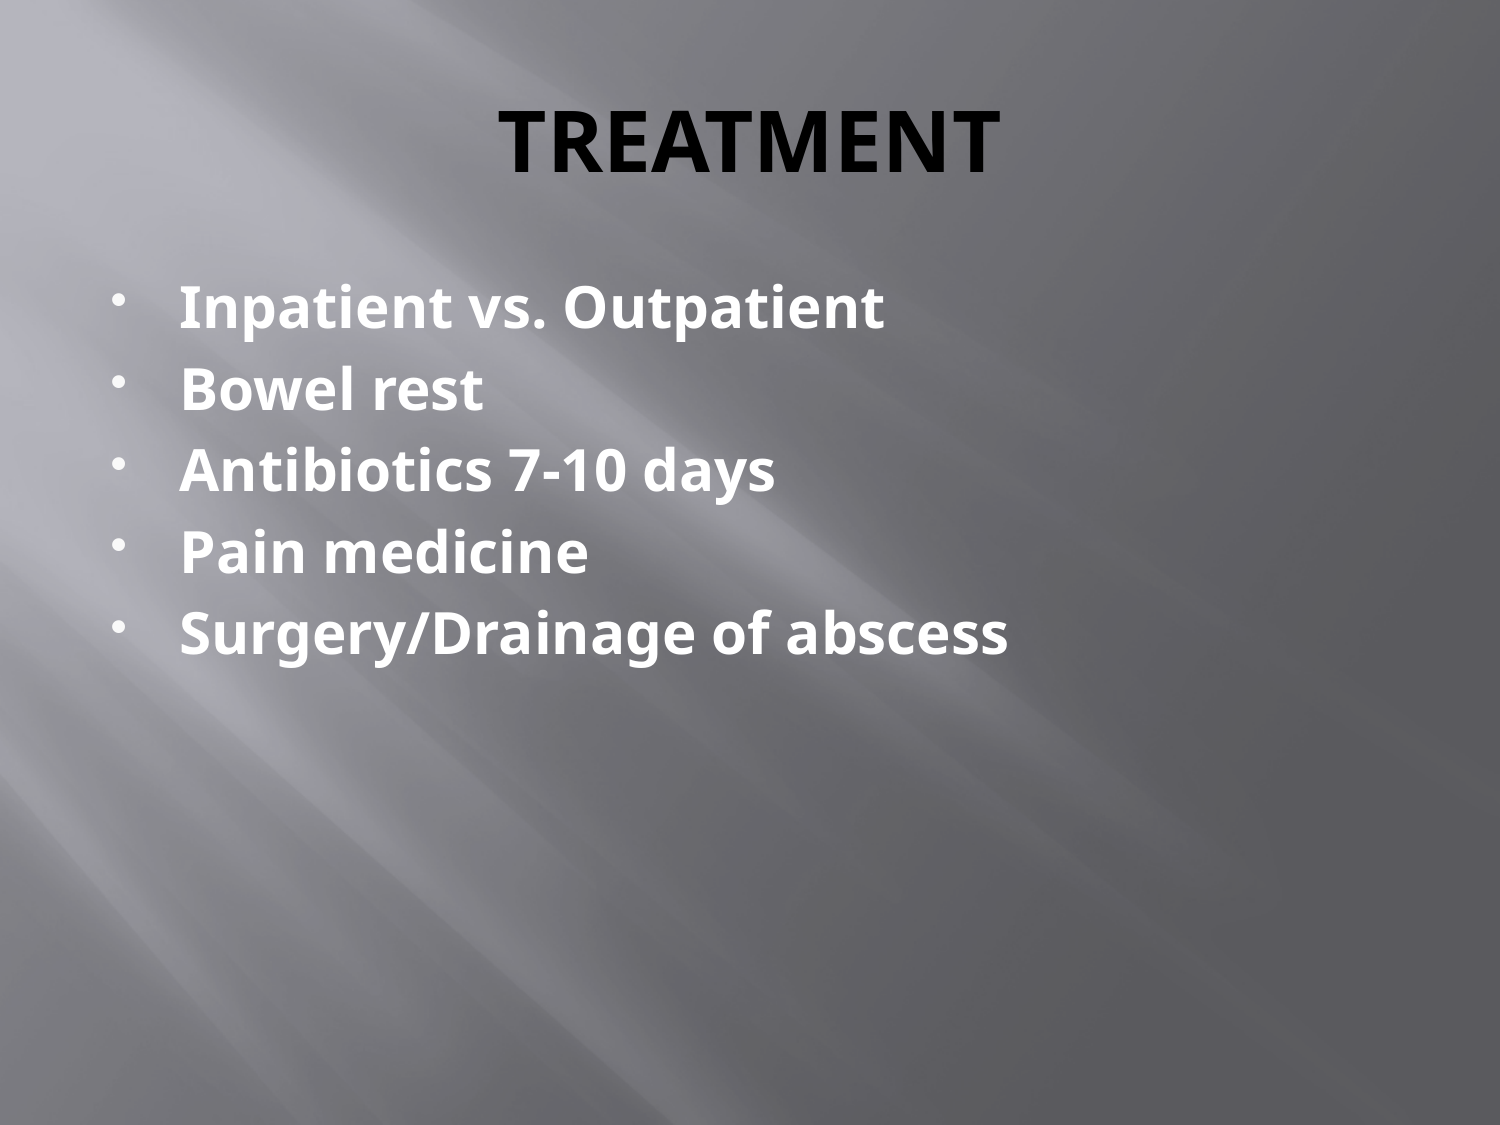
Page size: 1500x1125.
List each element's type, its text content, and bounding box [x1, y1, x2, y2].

list Inpatient vs. Outpatient Bowel rest Antibiotics 7-10 days Pain medicine Surgery/Drainage of abscess [75, 262, 1425, 1035]
title Treatment [75, 45, 1425, 233]
